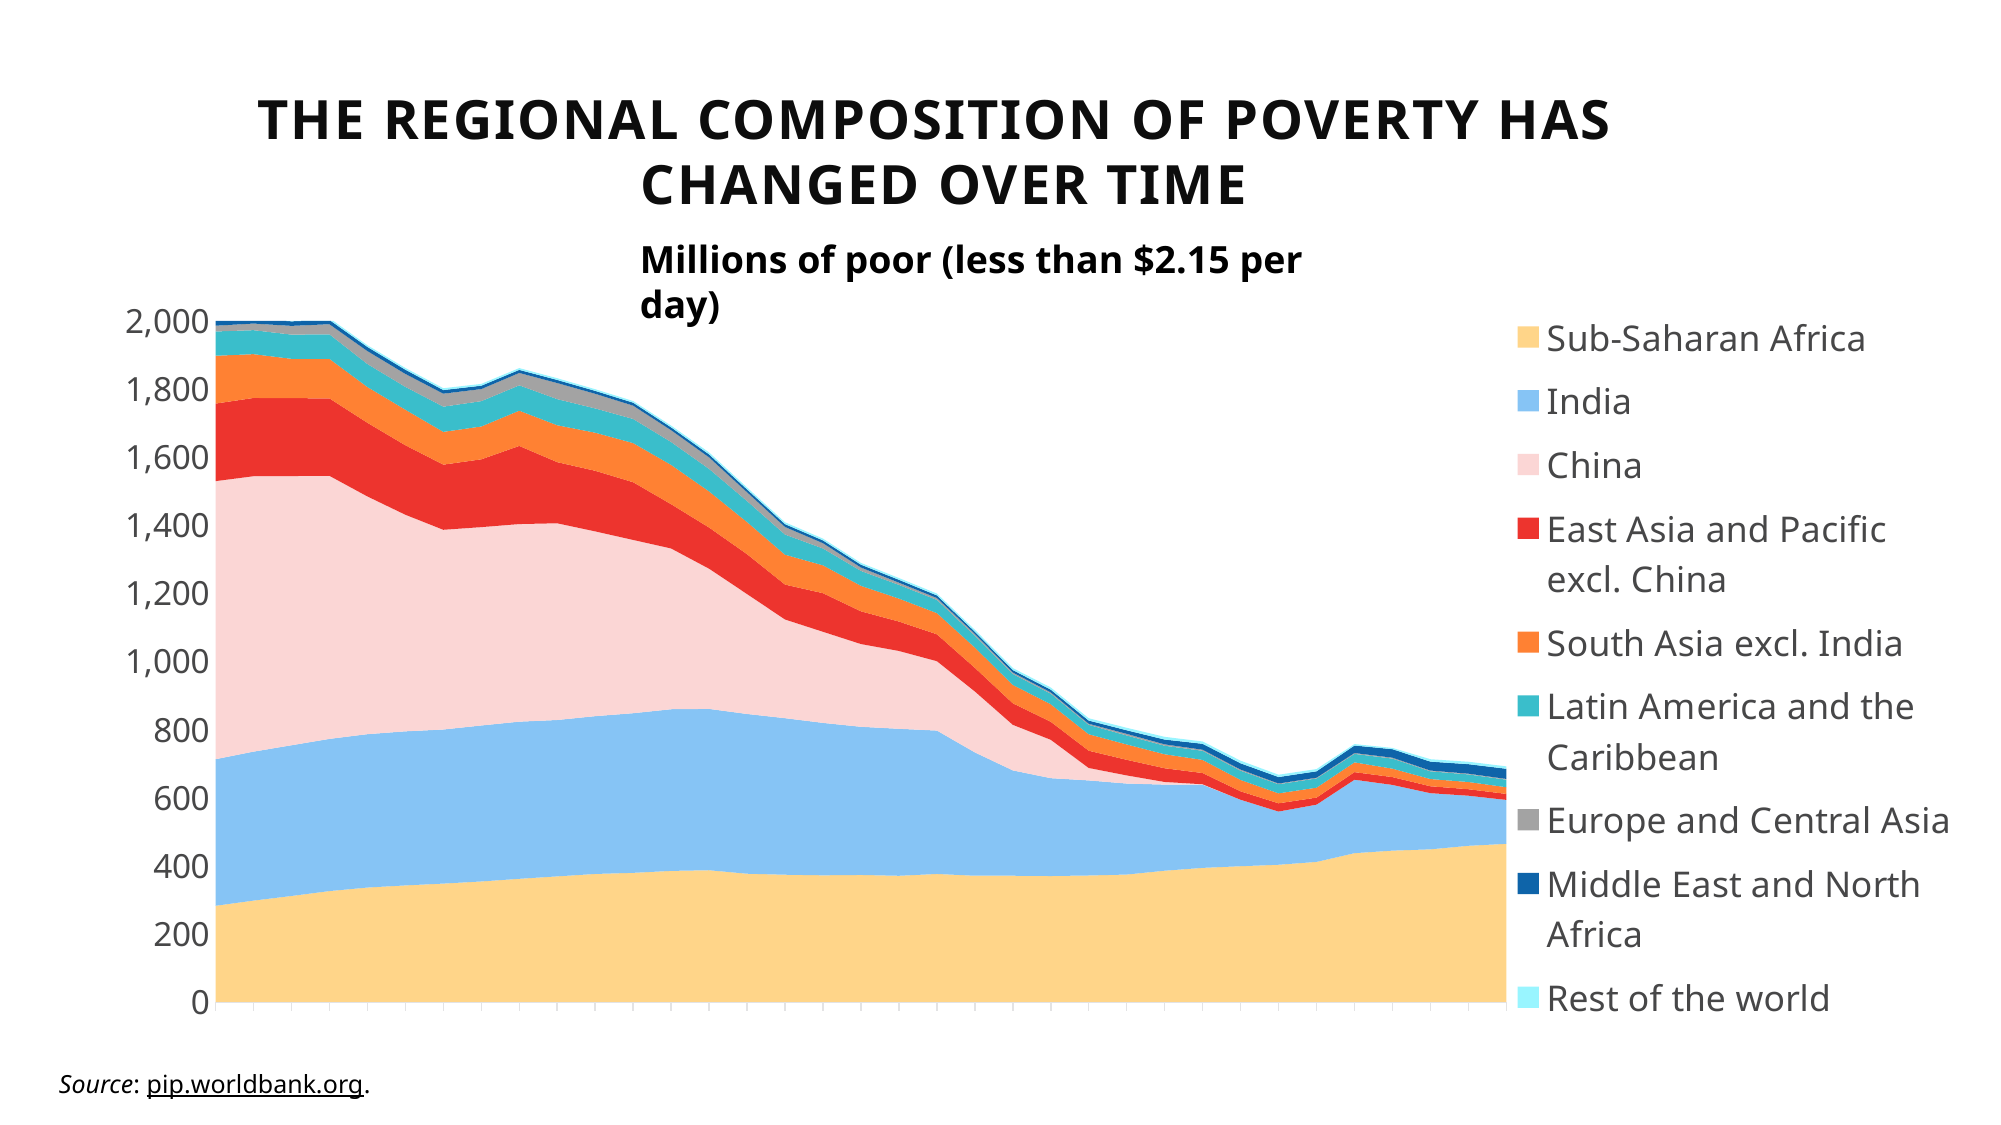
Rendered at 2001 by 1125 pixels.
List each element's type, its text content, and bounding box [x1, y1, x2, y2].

chart [67, 273, 1973, 1077]
text_box Millions of poor (less than $2.15 per day) [625, 228, 1375, 266]
text_box Source: pip.worldbank.org. [44, 1061, 1933, 1110]
title the regional composition of poverty has changed over time [0, 27, 1889, 274]
